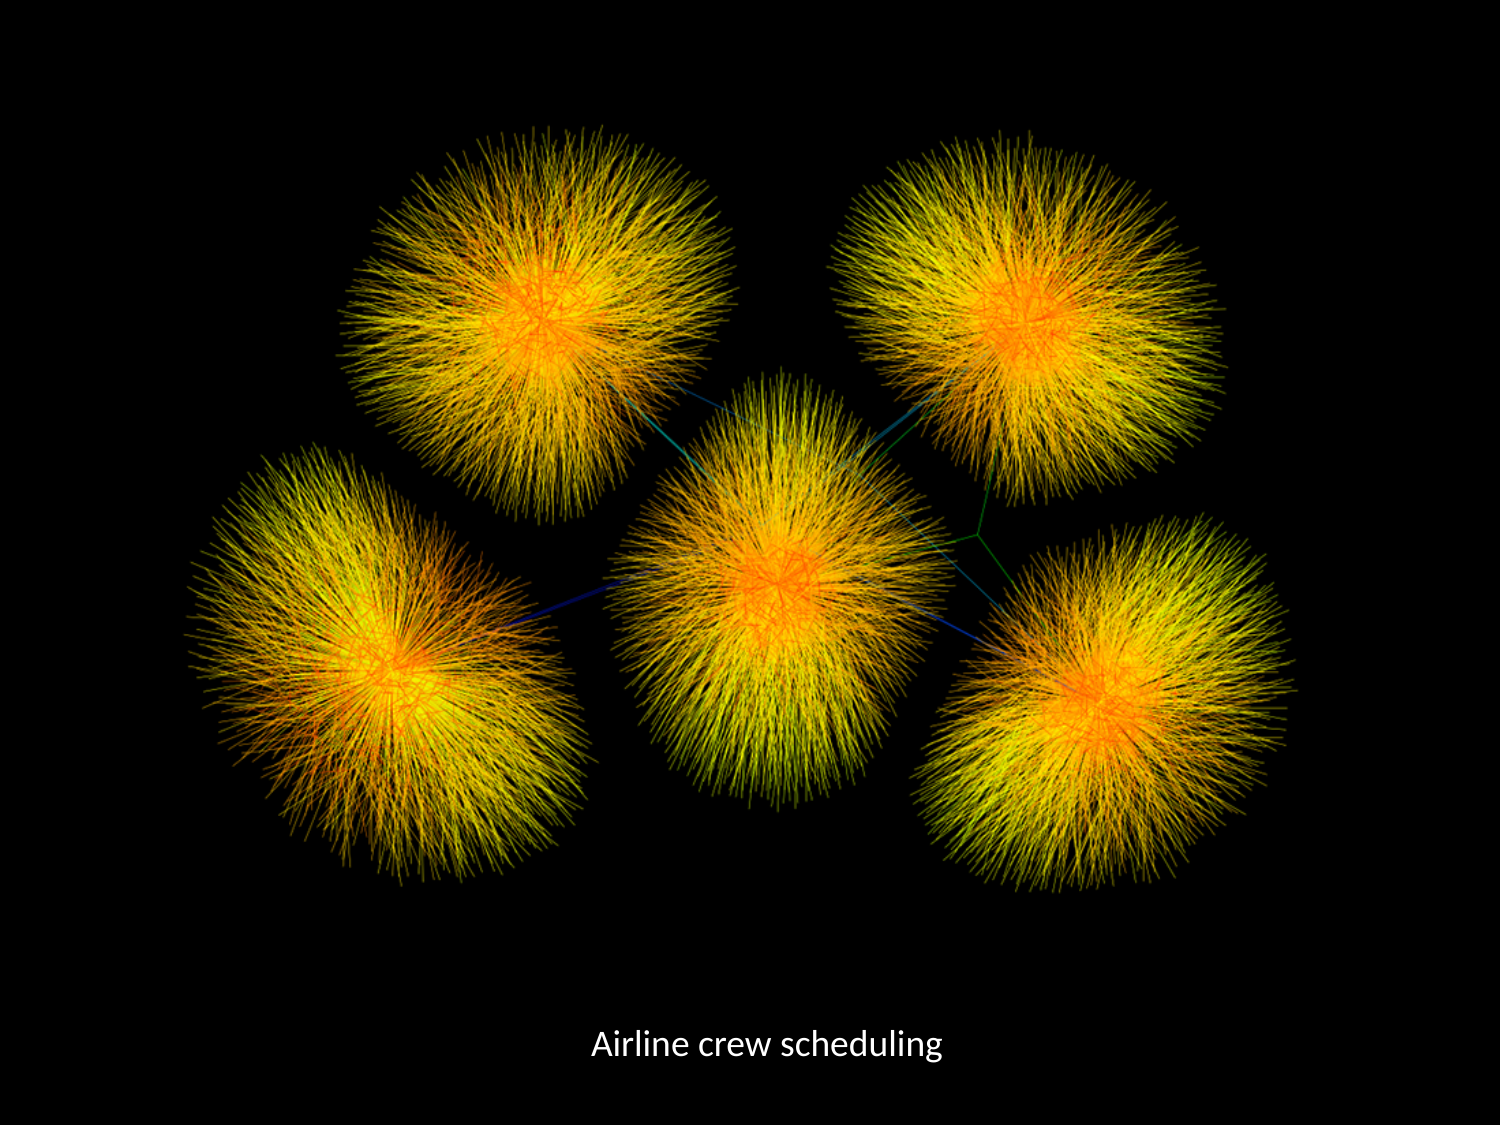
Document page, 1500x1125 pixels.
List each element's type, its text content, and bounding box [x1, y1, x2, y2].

text_box Airline crew scheduling [456, 1011, 1079, 1072]
picture [126, 69, 1356, 985]
